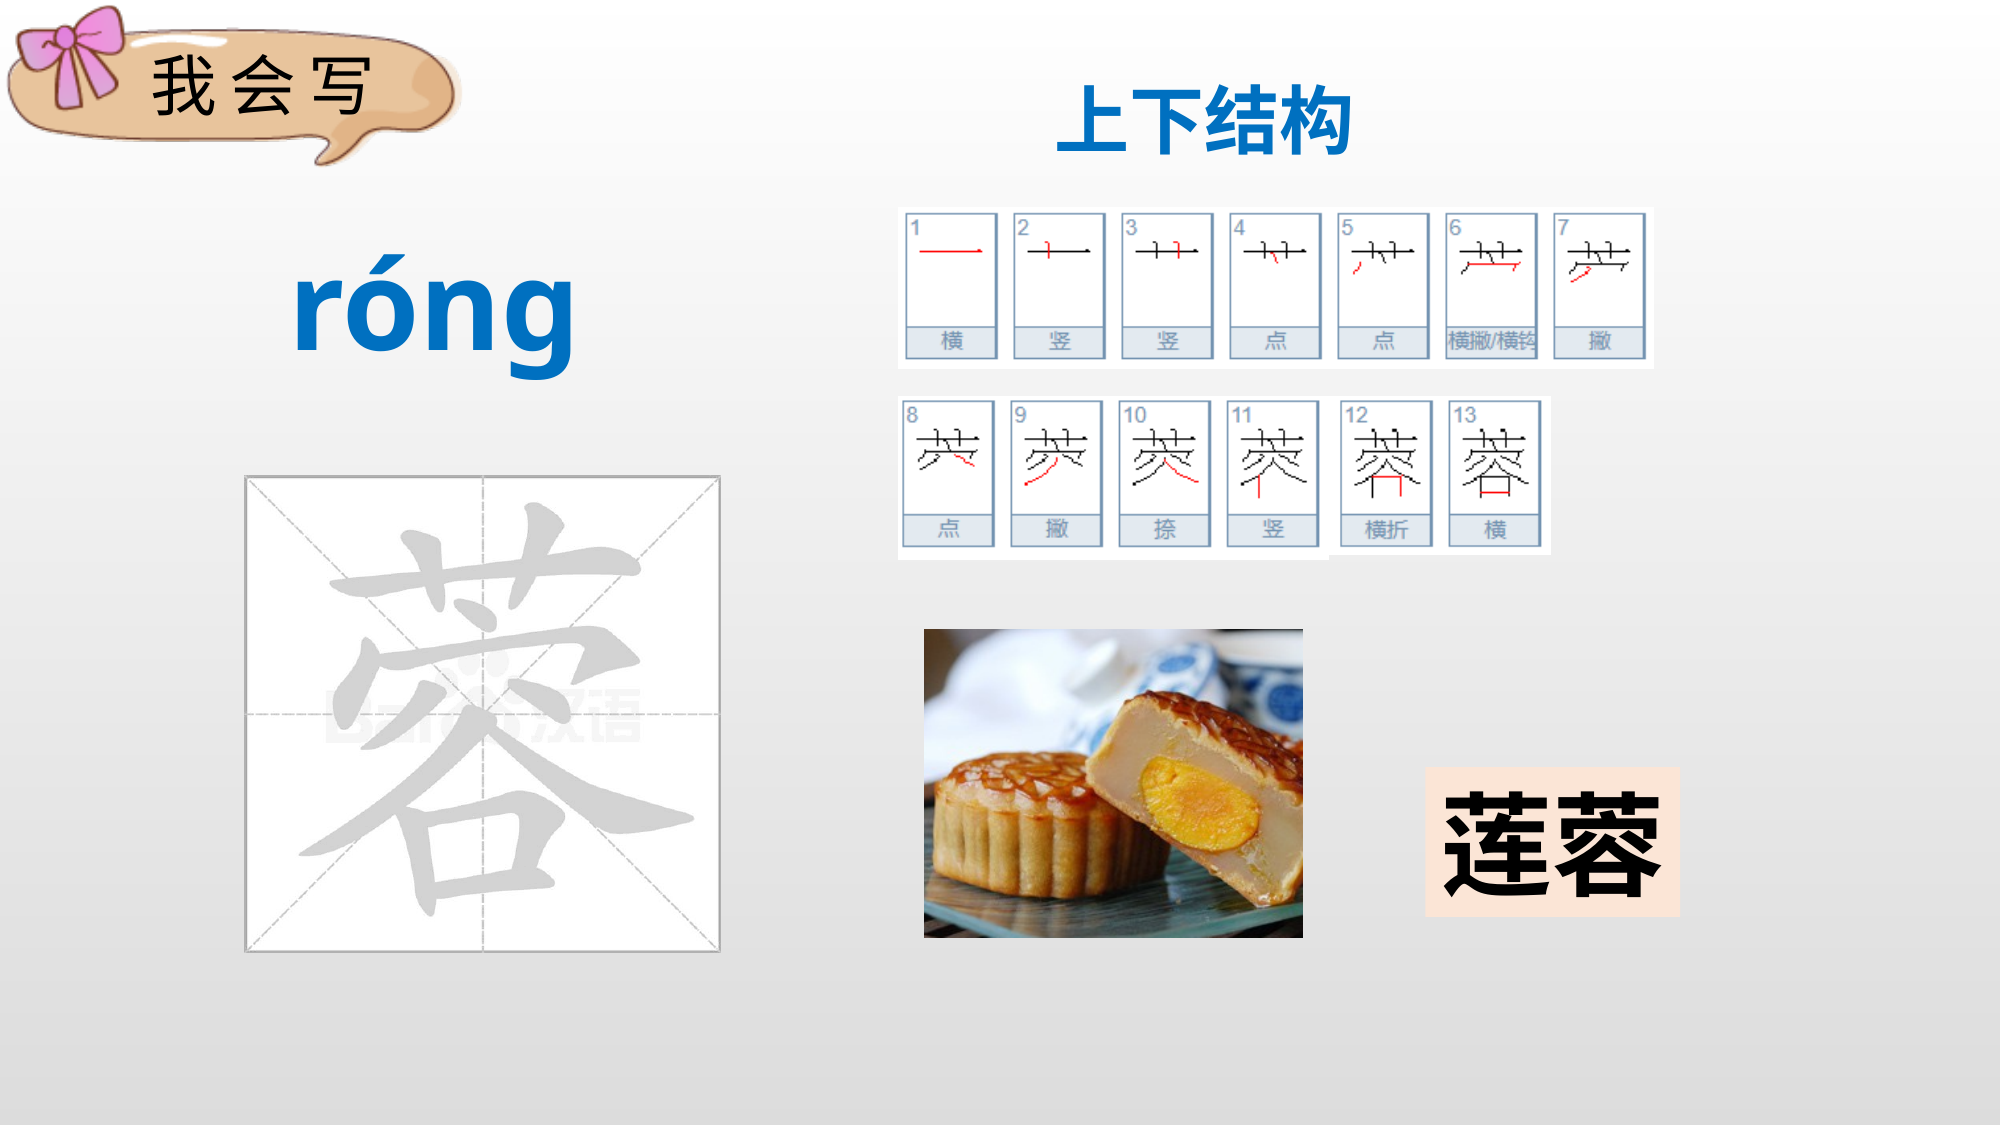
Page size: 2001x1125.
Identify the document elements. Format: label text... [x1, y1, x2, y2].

picture [924, 629, 1303, 938]
picture [0, 0, 478, 172]
text_box róng [270, 218, 632, 384]
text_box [898, 65, 1654, 560]
picture [244, 475, 721, 953]
text_box 莲蓉 [1425, 767, 1681, 917]
